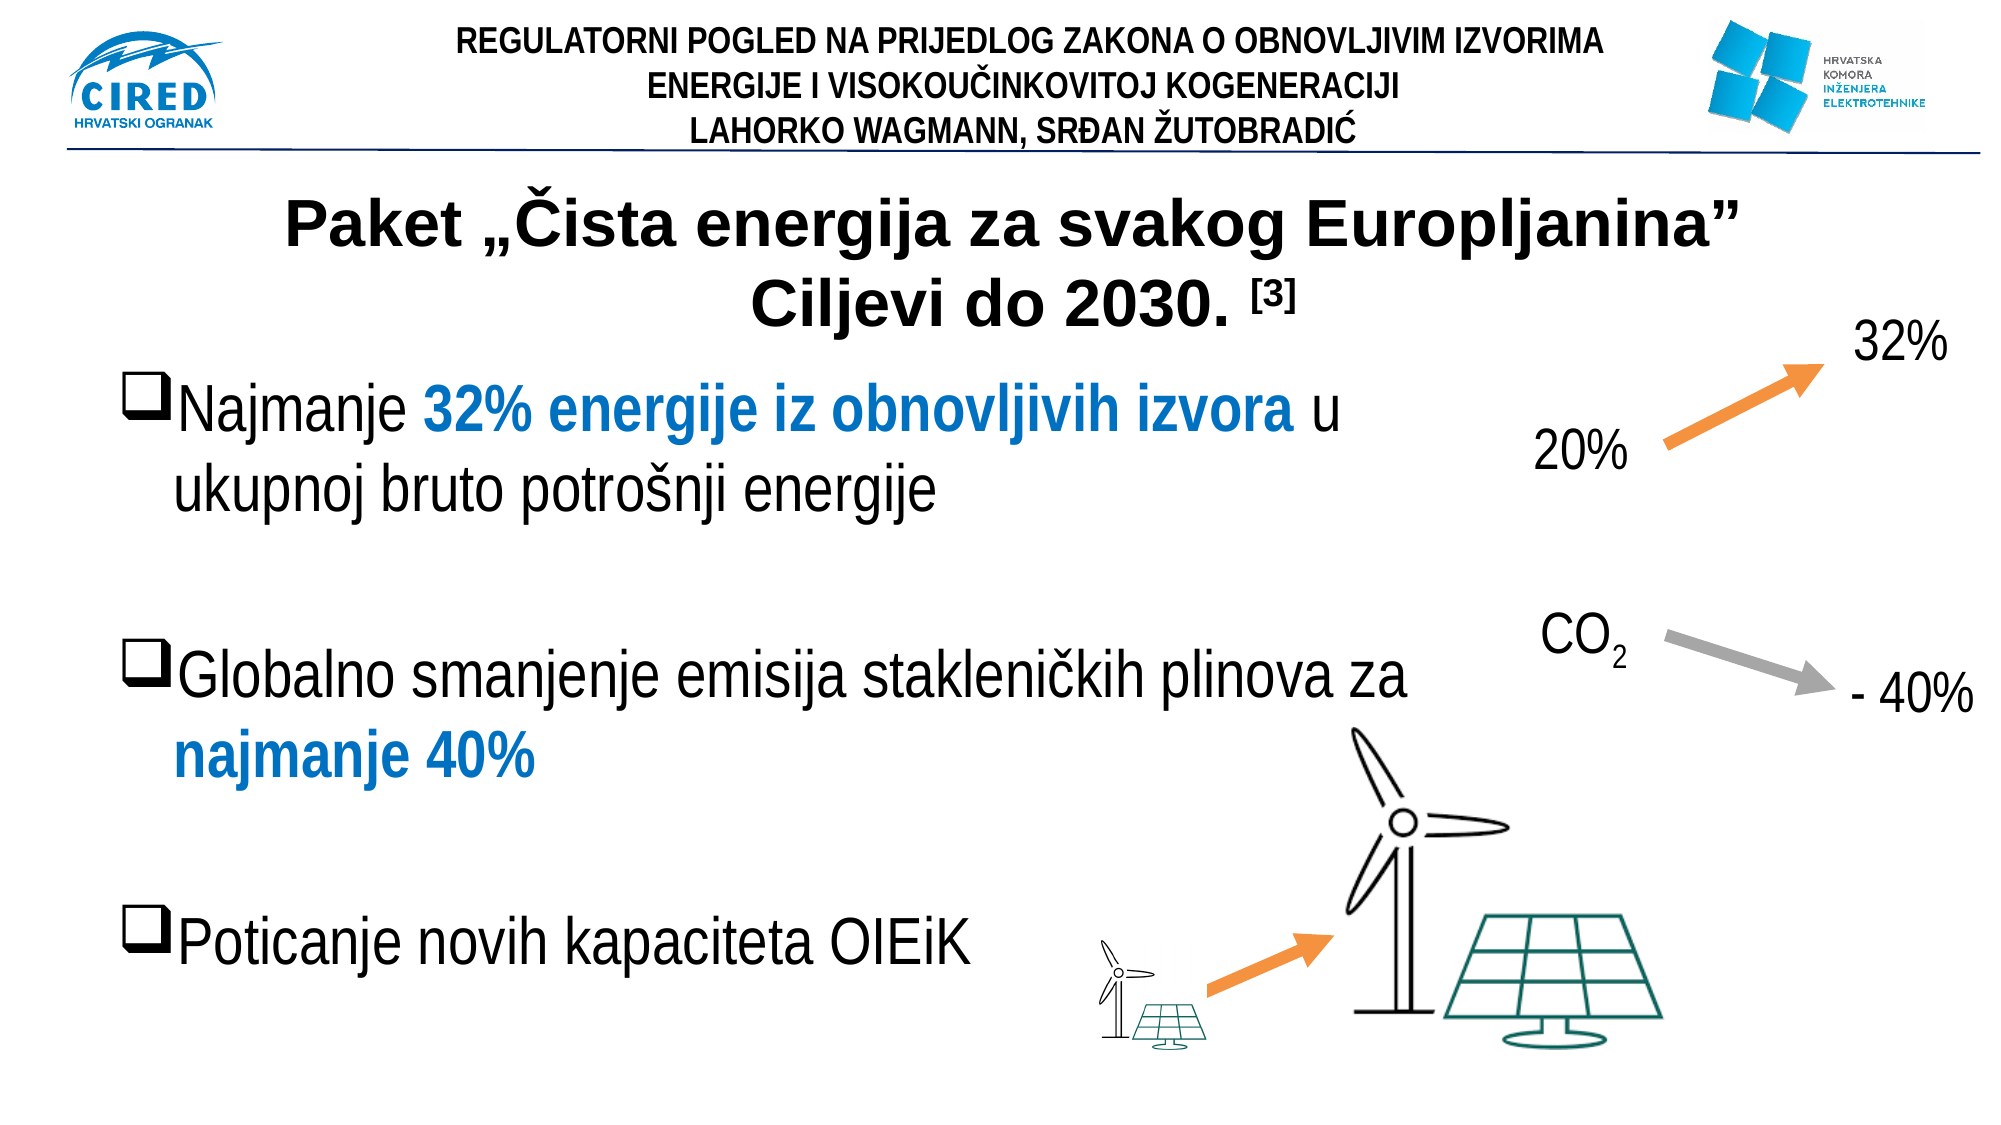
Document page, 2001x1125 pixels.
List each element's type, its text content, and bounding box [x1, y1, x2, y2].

text_box 32% [1839, 294, 1965, 380]
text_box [66, 148, 1981, 154]
picture [1343, 727, 1666, 1050]
text_box - 40% [1835, 646, 1991, 732]
text_box REGULATORNI POGLED NA PRIJEDLOG ZAKONA O OBNOVLJIVIM IZVORIMA ENERGIJE I VISOKOUČINKOVITOJ KOGENERACIJI Lahorko Wagmann, Srđan Žutobradić [391, 36, 1657, 148]
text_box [1665, 634, 1832, 691]
text_box 20% [1519, 404, 1645, 489]
list Najmanje 32% energije iz obnovljivih izvora u ukupnoj bruto potrošnji energije Globalno smanjenje emisija stakleničkih plinova za najmanje 40% Poticanje novih kapaciteta OIEiK [102, 357, 1525, 1100]
picture [1708, 20, 1925, 134]
picture [1098, 940, 1207, 1050]
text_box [1665, 363, 1825, 446]
title Paket „Čista energija za svakog Europljanina” Ciljevi do 2030. [3] [67, 165, 1980, 354]
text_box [1202, 935, 1335, 994]
text_box CO2 [1525, 587, 1643, 683]
picture [68, 30, 224, 129]
